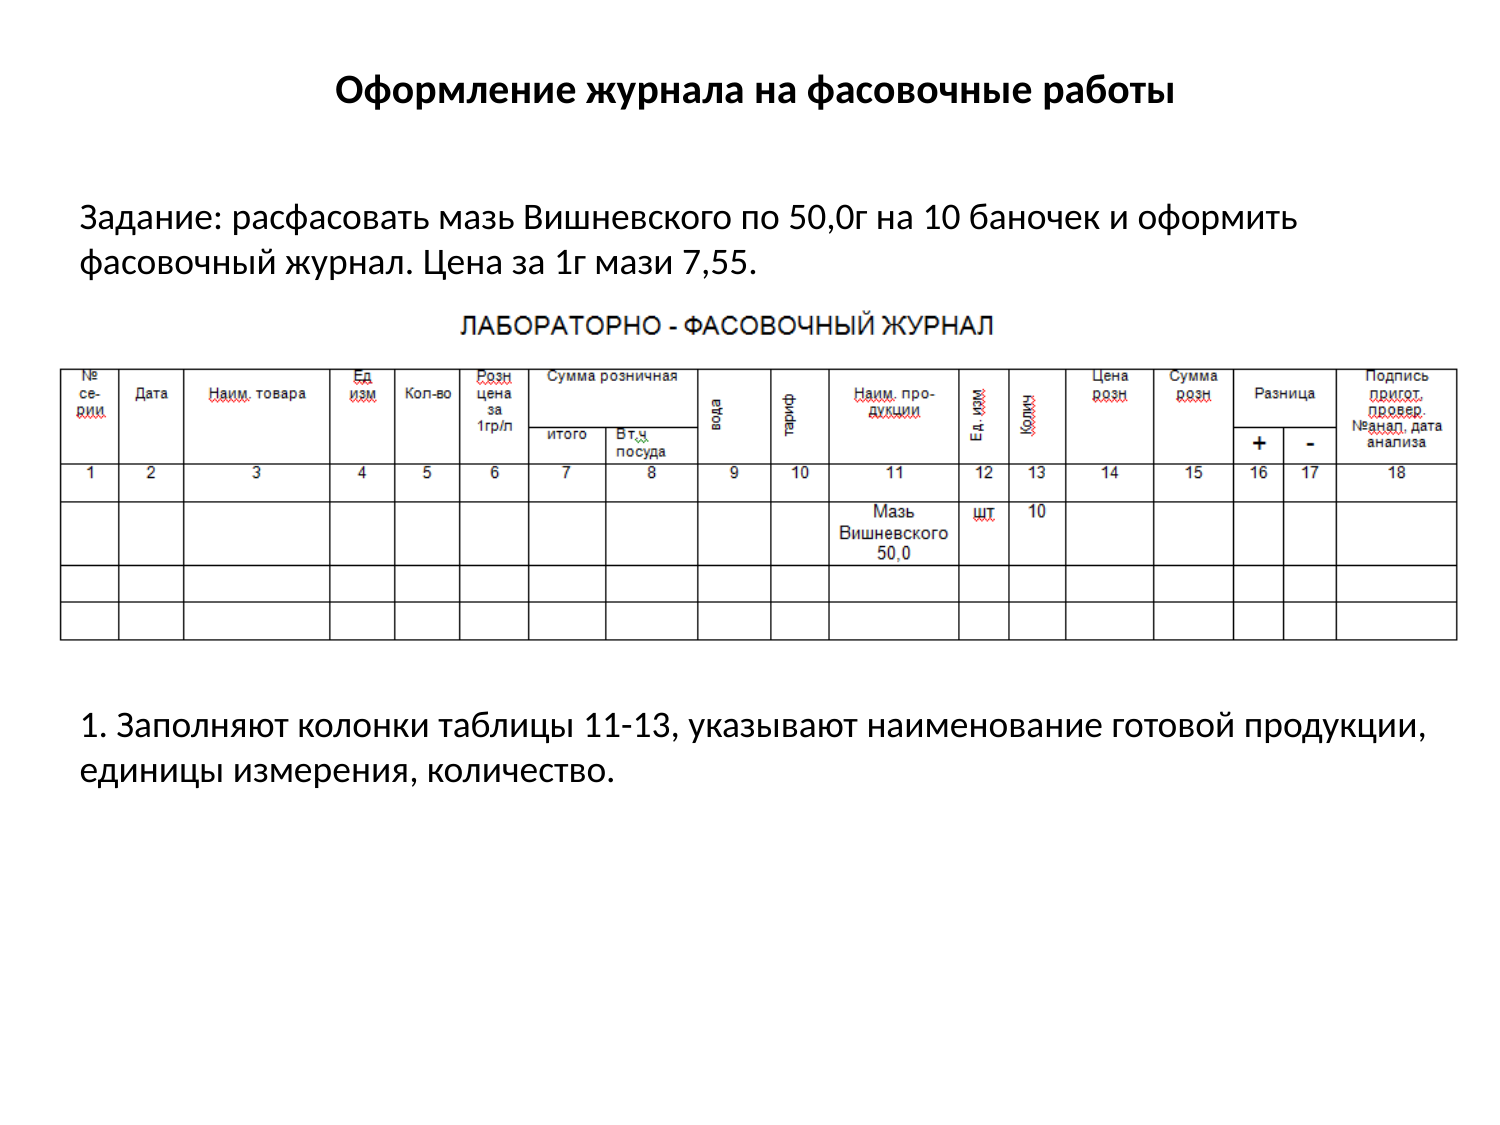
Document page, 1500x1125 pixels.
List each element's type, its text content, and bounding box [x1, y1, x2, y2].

text_box 1. Заполняют колонки таблицы 11-13, указывают наименование готовой продукции, единицы измерения, количество. [64, 692, 1447, 798]
text_box Оформление журнала на фасовочные работы [88, 54, 1424, 120]
picture [29, 302, 1471, 671]
text_box Задание: расфасовать мазь Вишневского по 50,0г на 10 баночек и оформить фасовочный журнал. Цена за 1г мази 7,55. [64, 184, 1447, 290]
